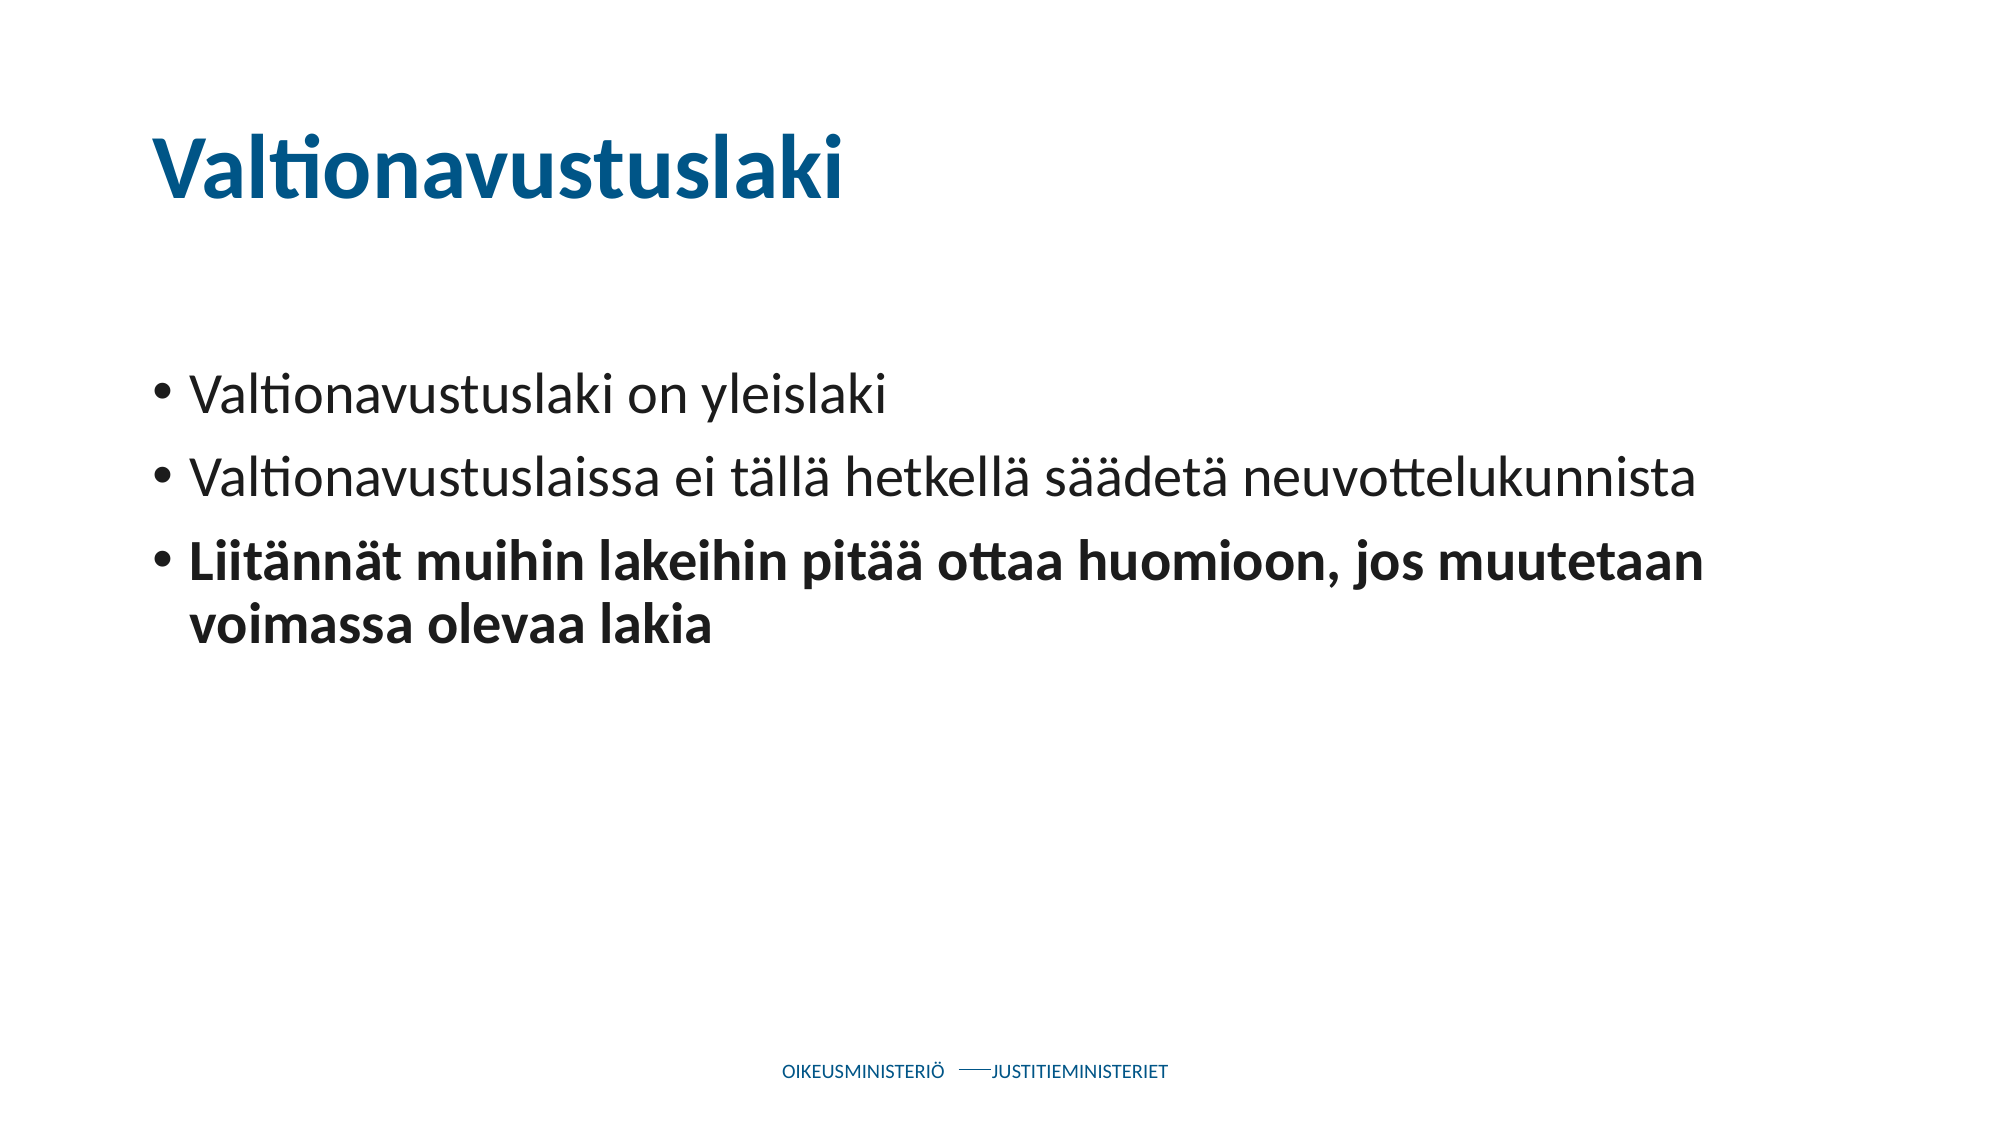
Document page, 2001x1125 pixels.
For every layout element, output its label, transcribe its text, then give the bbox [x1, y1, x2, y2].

list Valtionavustuslaki on yleislaki Valtionavustuslaissa ei tällä hetkellä säädetä neuvottelukunnista Liitännät muihin lakeihin pitää ottaa huomioon, jos muutetaan voimassa olevaa lakia [137, 355, 1863, 962]
title Valtionavustuslaki [137, 59, 1863, 278]
